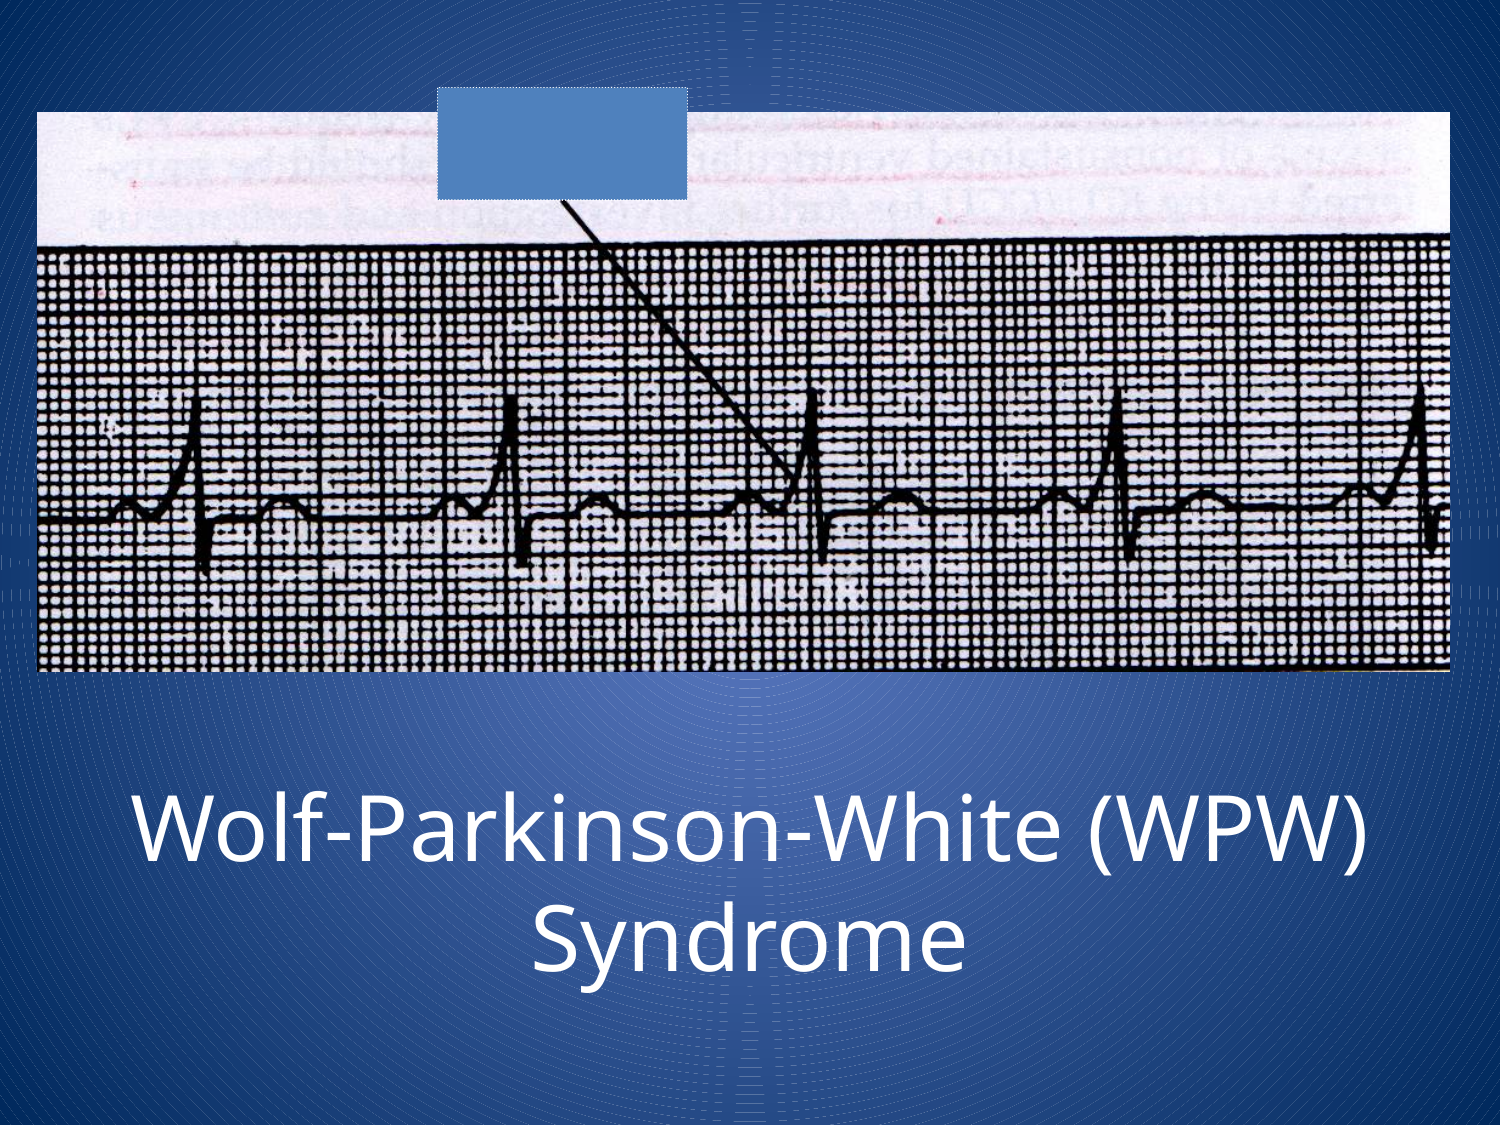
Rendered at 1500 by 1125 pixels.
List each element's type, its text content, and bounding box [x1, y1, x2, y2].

text_box Wolf-Parkinson-White (WPW) Syndrome [0, 762, 1500, 998]
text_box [37, 87, 1451, 672]
